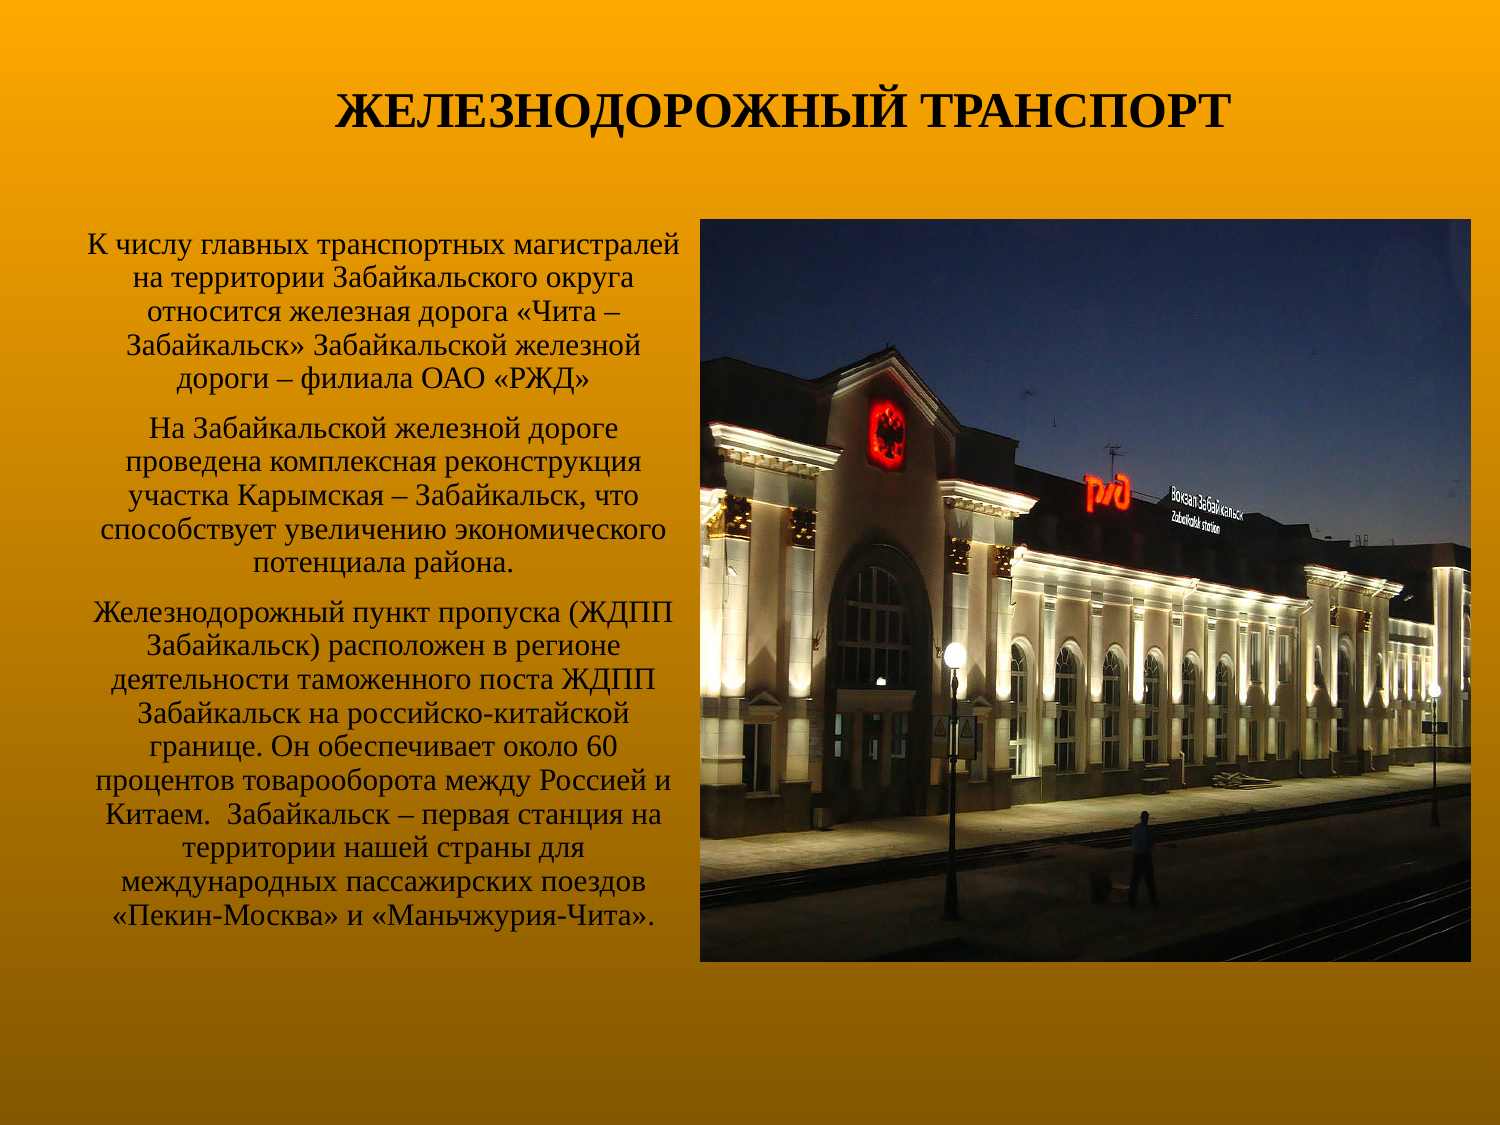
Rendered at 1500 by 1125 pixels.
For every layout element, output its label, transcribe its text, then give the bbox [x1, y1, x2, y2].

list К числу главных транспортных магистралей на территории Забайкальского округа относится железная дорога «Чита – Забайкальск» Забайкальской железной дороги – филиала ОАО «РЖД» На Забайкальской железной дороге проведена комплексная реконструкция участка Карымская – Забайкальск, что способствует увеличению экономического потенциала района. Железнодорожный пункт пропуска (ЖДПП Забайкальск) расположен в регионе деятельности таможенного поста ЖДПП Забайкальск на российско-китайской границе. Он обеспечивает около 60 процентов товарооборота между Россией и Китаем. Забайкальск – первая станция на территории нашей страны для международных пассажирских поездов «Пекин-Москва» и «Маньчжурия-Чита». [64, 219, 703, 1069]
picture [700, 219, 1471, 962]
text_box ЖЕЛЕЗНОДОРОЖНЫЙ ТРАНСПОРТ [320, 70, 1247, 145]
